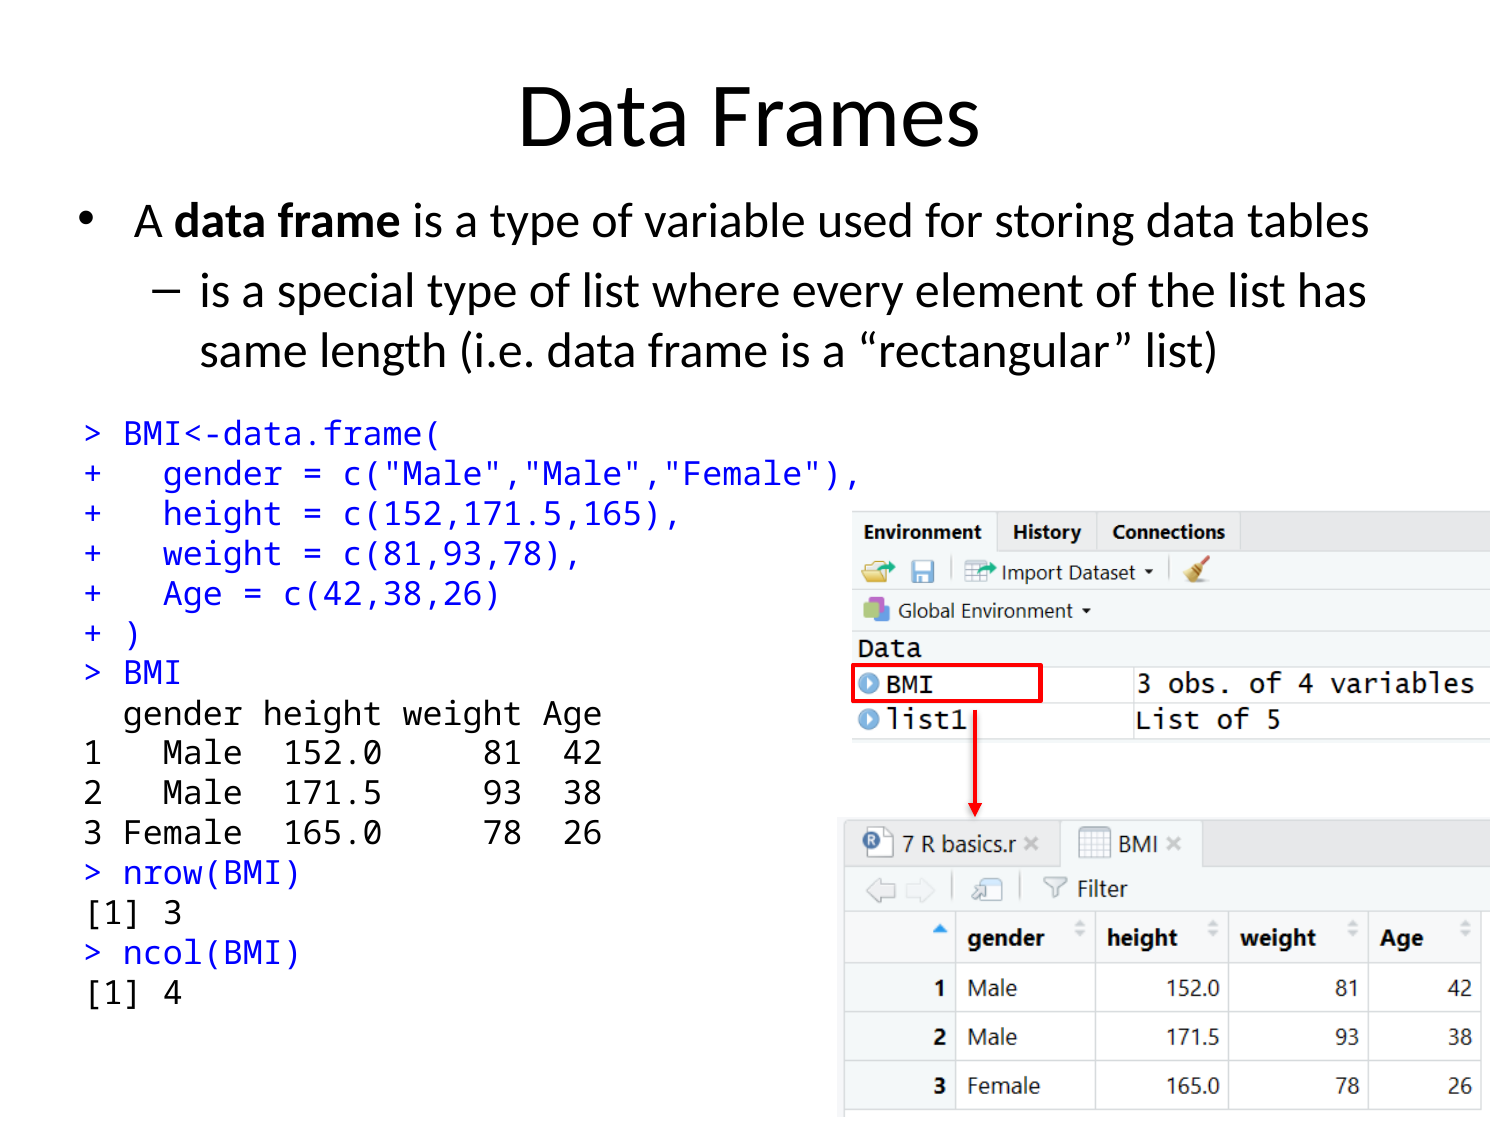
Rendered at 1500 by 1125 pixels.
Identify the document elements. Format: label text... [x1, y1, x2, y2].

picture [852, 509, 1490, 743]
picture [837, 816, 1490, 1117]
title Data Frames [75, 45, 1425, 175]
text_box > BMI<-data.frame( + gender = c("Male","Male","Female"), + height = c(152,171.5,165), + weight = c(81,93,78), + Age = c(42,38,26) + ) > BMI gender height weight Age 1 Male 152.0 81 42 2 Male 171.5 93 38 3 Female 165.0 78 26 > nrow(BMI) [1] 3 > ncol(BMI) [1] 4 [68, 404, 1188, 1019]
list A data frame is a type of variable used for storing data tables is a special type of list where every element of the list has same length (i.e. data frame is a “rectangular” list) [62, 179, 1438, 922]
